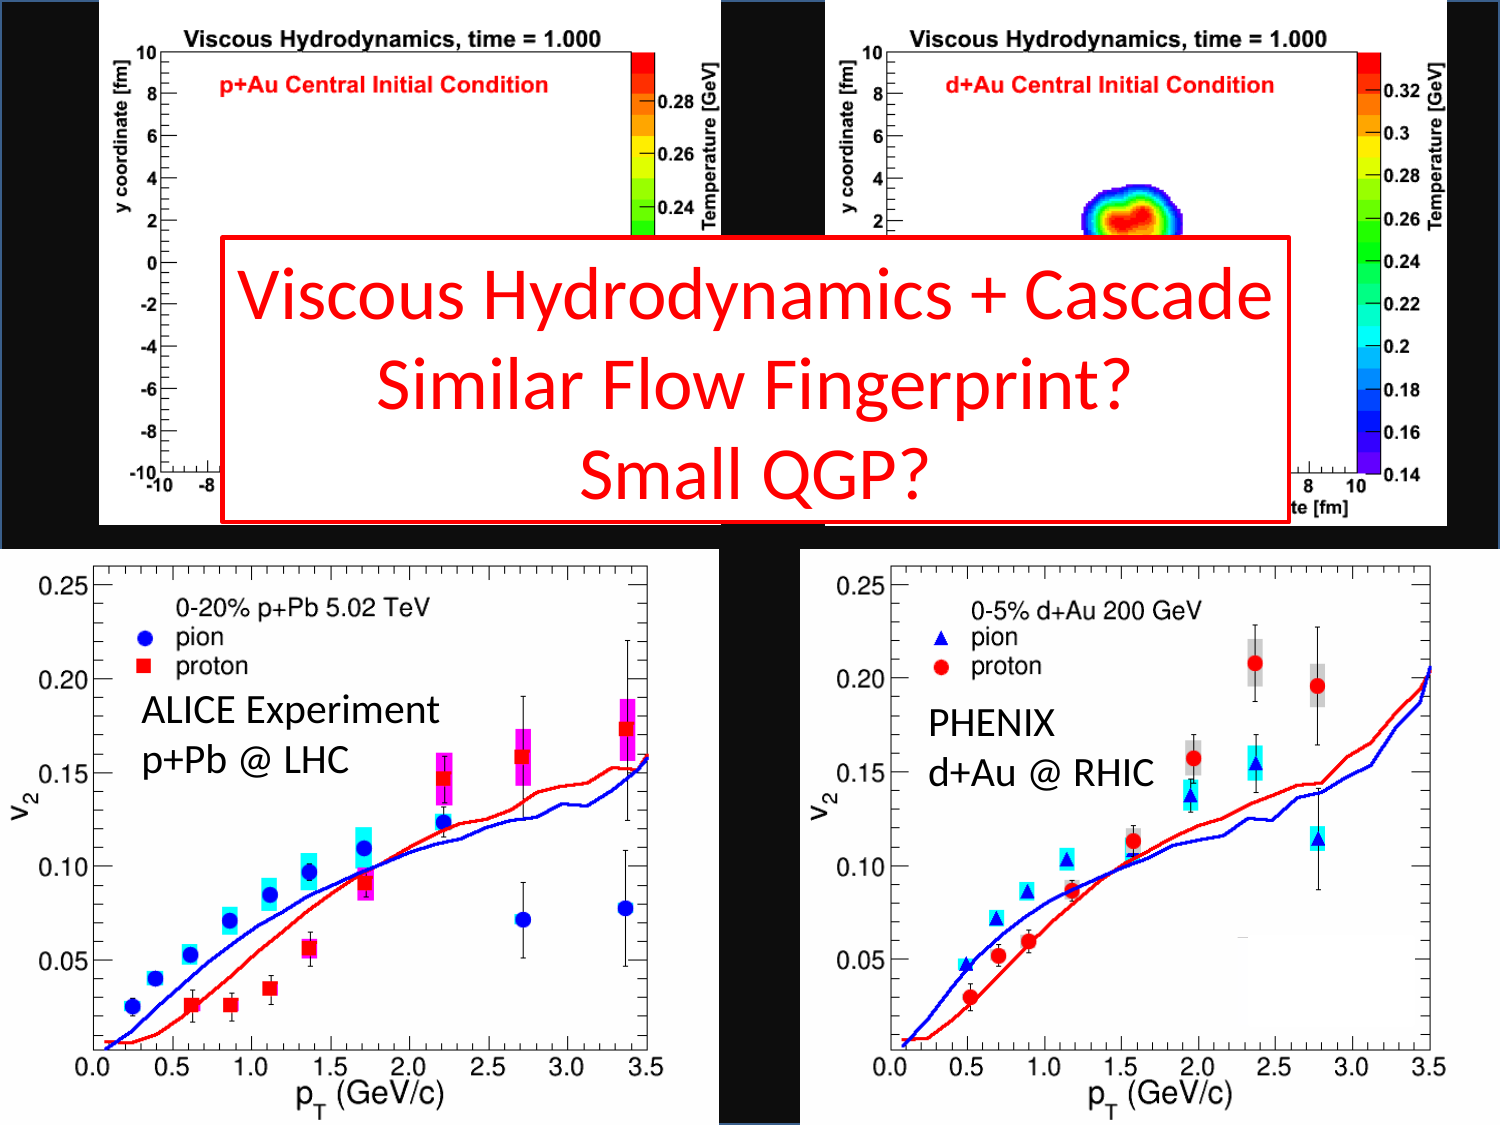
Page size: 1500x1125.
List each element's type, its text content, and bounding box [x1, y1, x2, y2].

picture [99, 0, 721, 526]
picture [824, 0, 1447, 527]
text_box Viscous Hydrodynamics + Cascade Similar Flow Fingerprint? Small QGP? [724, 237, 819, 523]
picture [799, 549, 1500, 1125]
picture [0, 549, 719, 1125]
